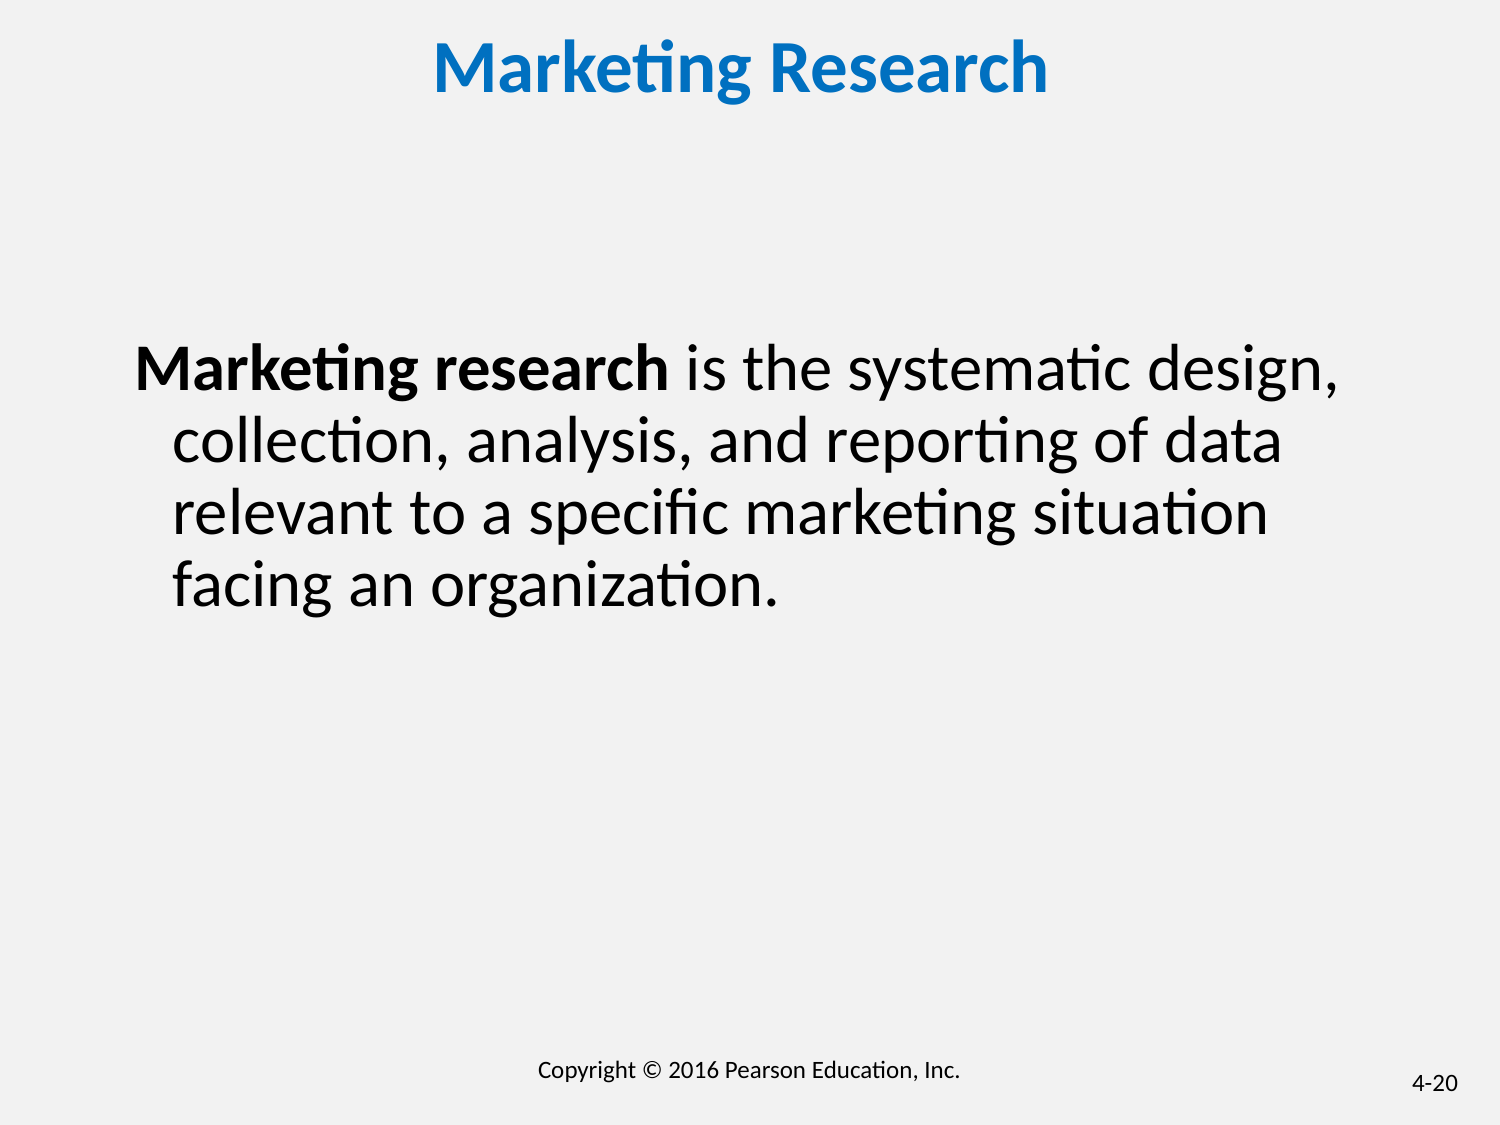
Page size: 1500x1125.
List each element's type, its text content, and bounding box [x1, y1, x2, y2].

text_box 4-20 [1351, 1050, 1474, 1104]
list Marketing research is the systematic design, collection, analysis, and reporting of data relevant to a specific marketing situation facing an organization. [119, 325, 1381, 807]
text_box Copyright © 2016 Pearson Education, Inc. [454, 1034, 1046, 1092]
title Marketing Research [112, 26, 1388, 114]
